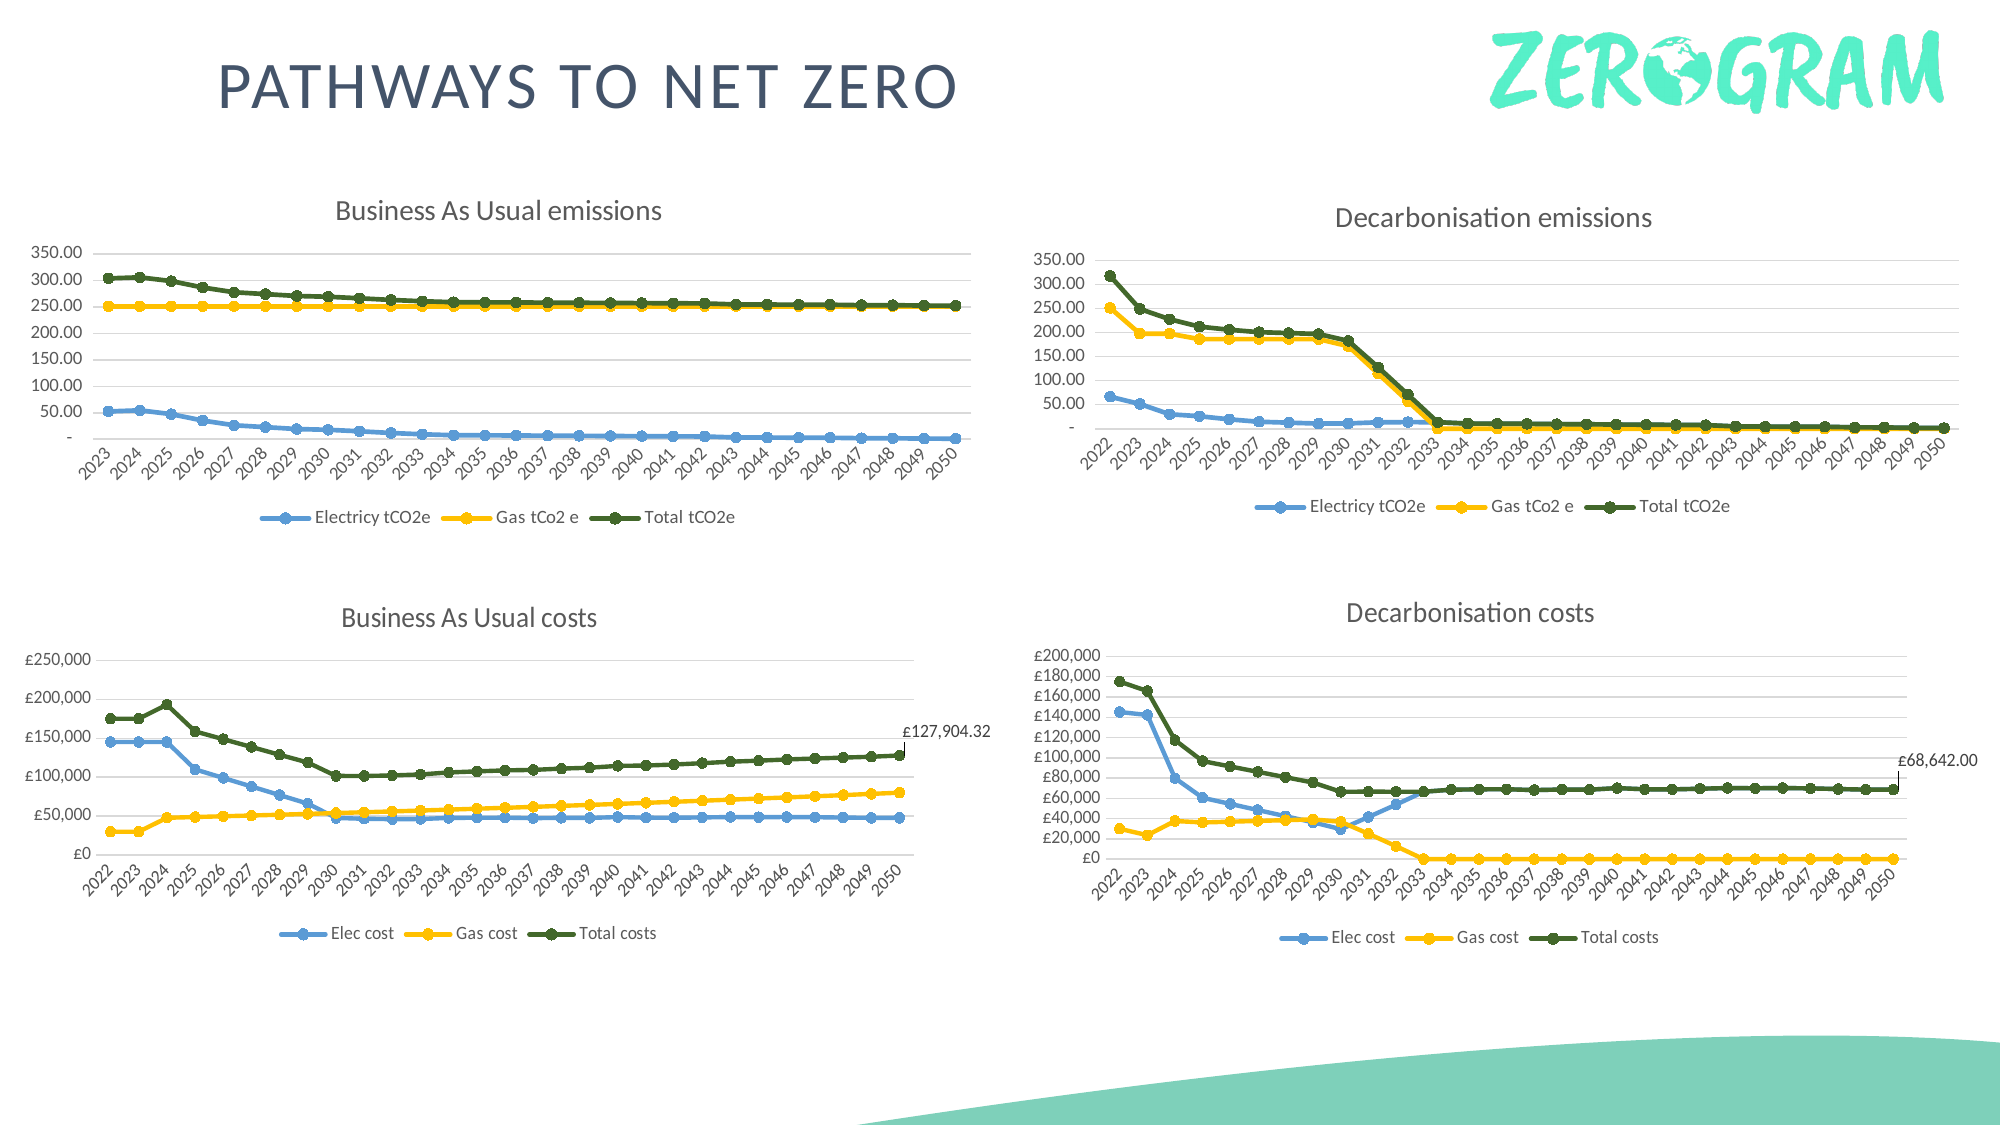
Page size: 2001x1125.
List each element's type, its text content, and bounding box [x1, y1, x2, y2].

chart [1008, 182, 1979, 523]
chart [1015, 576, 1979, 955]
text_box Pathways to net zero [203, 24, 1452, 131]
picture [1488, 0, 1969, 115]
chart [6, 175, 991, 534]
text_box [856, 1035, 2000, 1125]
chart [6, 581, 991, 950]
